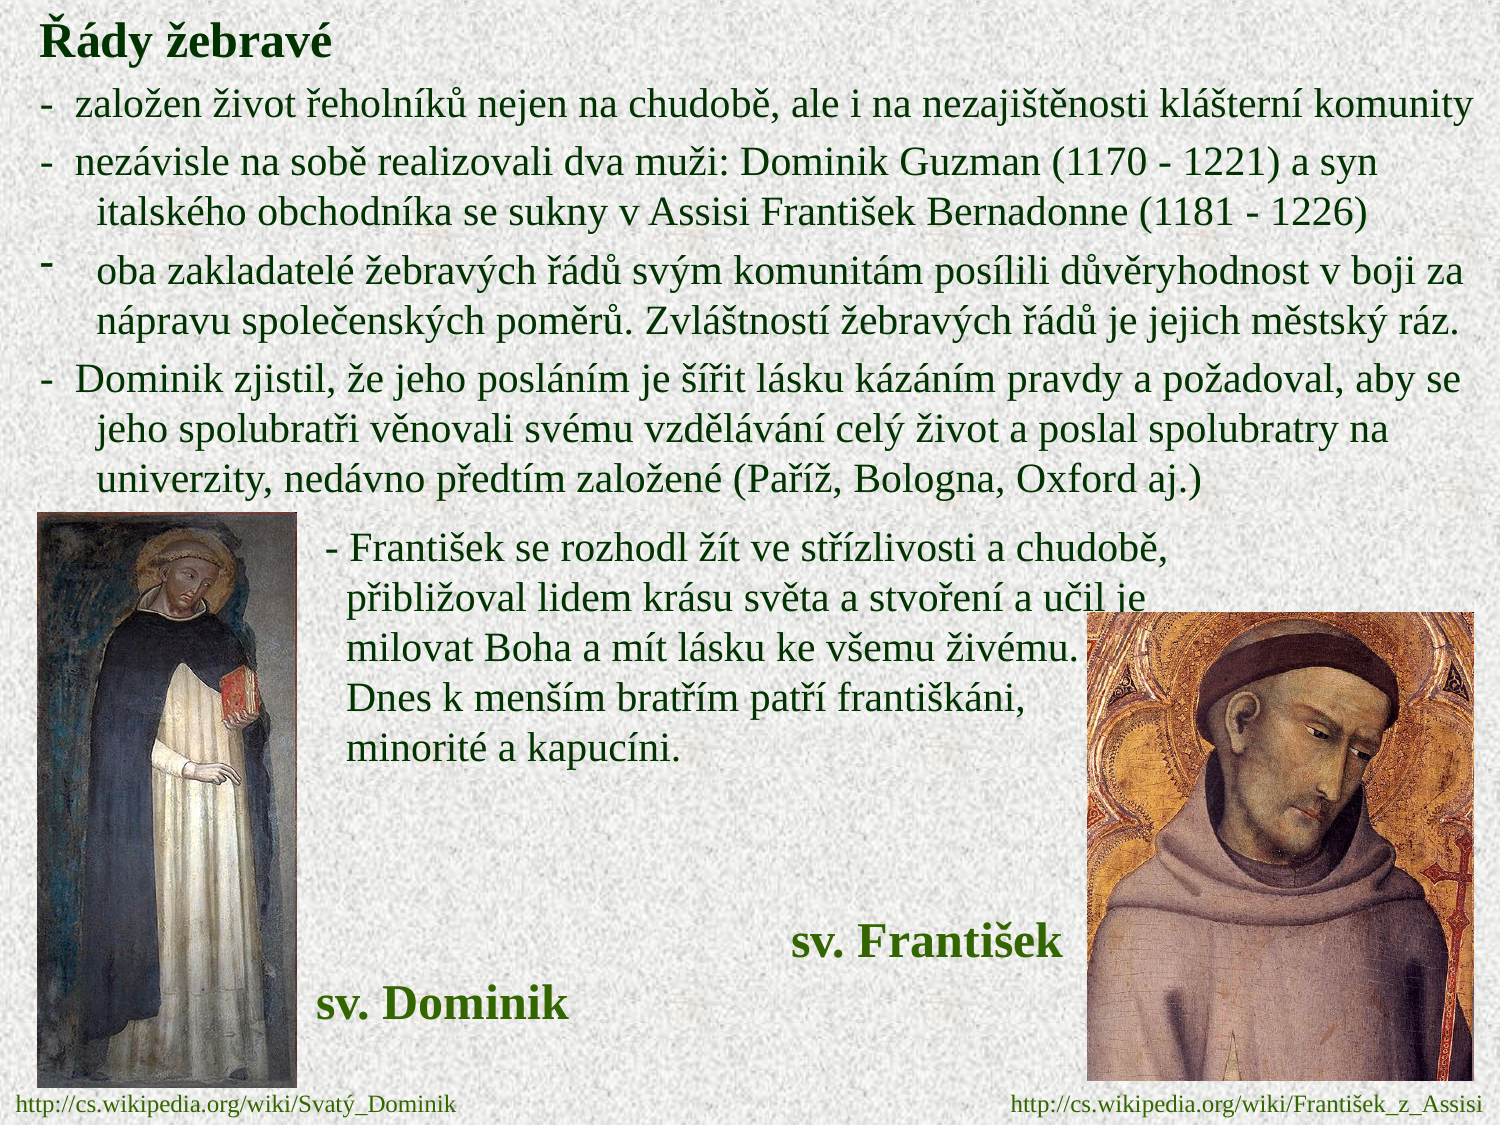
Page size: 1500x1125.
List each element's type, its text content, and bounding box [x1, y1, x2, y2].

list Řády žebravé - založen život řeholníků nejen na chudobě, ale i na nezajištěnosti klášterní komunity - nezávisle na sobě realizovali dva muži: Dominik Guzman (1170 - 1221) a syn italského obchodníka se sukny v Assisi František Bernadonne (1181 - 1226) oba zakladatelé žebravých řádů svým komunitám posílili důvěryhodnost v boji za nápravu společenských poměrů. Zvláštností žebravých řádů je jejich městský ráz. - Dominik zjistil, že jeho posláním je šířit lásku kázáním pravdy a požadoval, aby se jeho spolubratři věnovali svému vzdělávání celý život a poslal spolubratry na univerzity, nedávno předtím založené (Paříž, Bologna, Oxford aj.) [24, 0, 1500, 525]
text_box sv. Dominik [301, 962, 585, 1038]
text_box - František se rozhodl žít ve střízlivosti a chudobě, přibližoval lidem krásu světa a stvoření a učil je milovat Boha a mít lásku ke všemu živému. Dnes k menším bratřím patří františkáni, minorité a kapucíni. [310, 512, 1195, 778]
text_box sv. František [776, 899, 1079, 975]
picture [0, 0, 1500, 1125]
text_box http://cs.wikipedia.org/wiki/Svatý_Dominik [0, 1079, 473, 1125]
text_box http://cs.wikipedia.org/wiki/František_z_Assisi [995, 1079, 1499, 1125]
